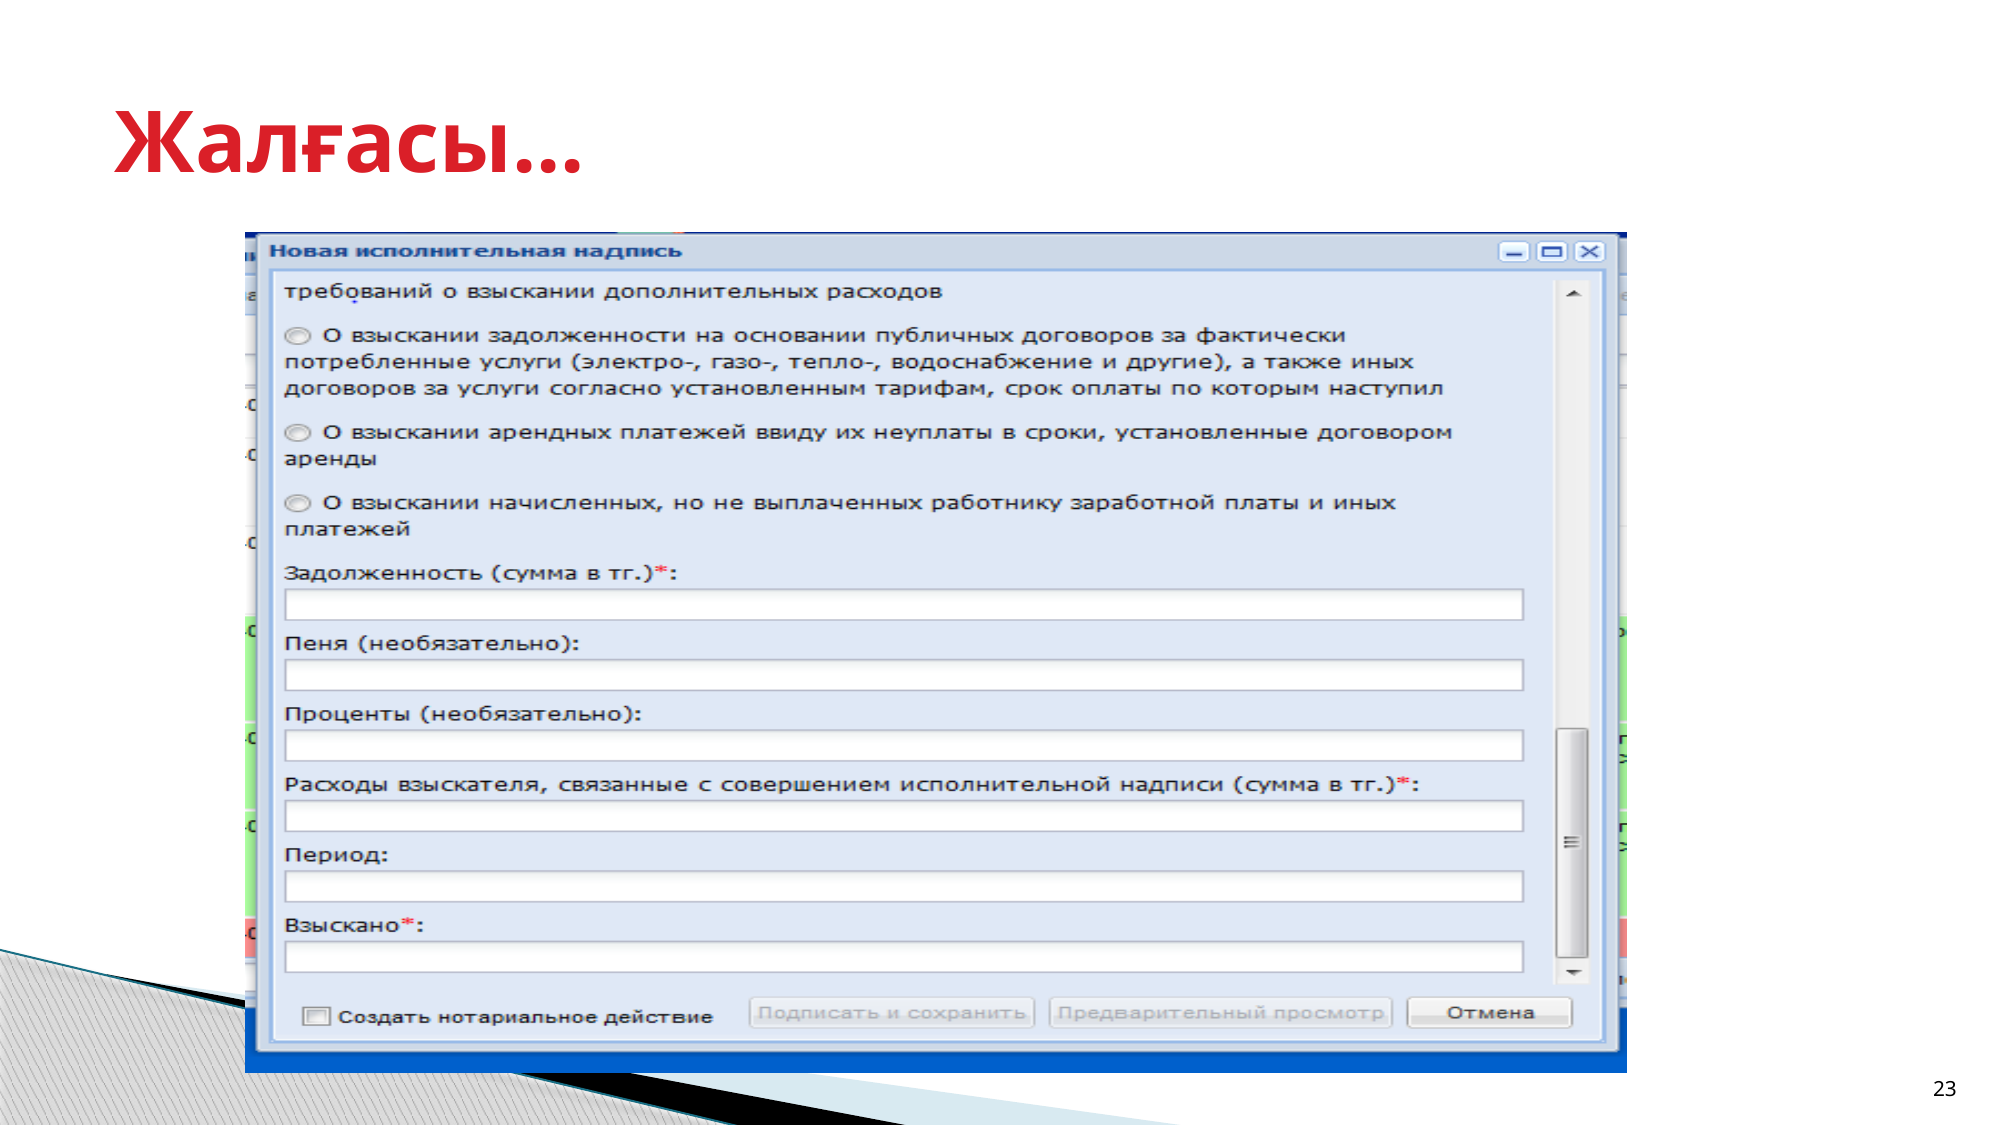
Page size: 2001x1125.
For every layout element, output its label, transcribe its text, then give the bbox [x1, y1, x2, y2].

title Жалғасы... [99, 45, 1900, 233]
slide_number 23 [1891, 1051, 1972, 1112]
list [245, 232, 1627, 1073]
